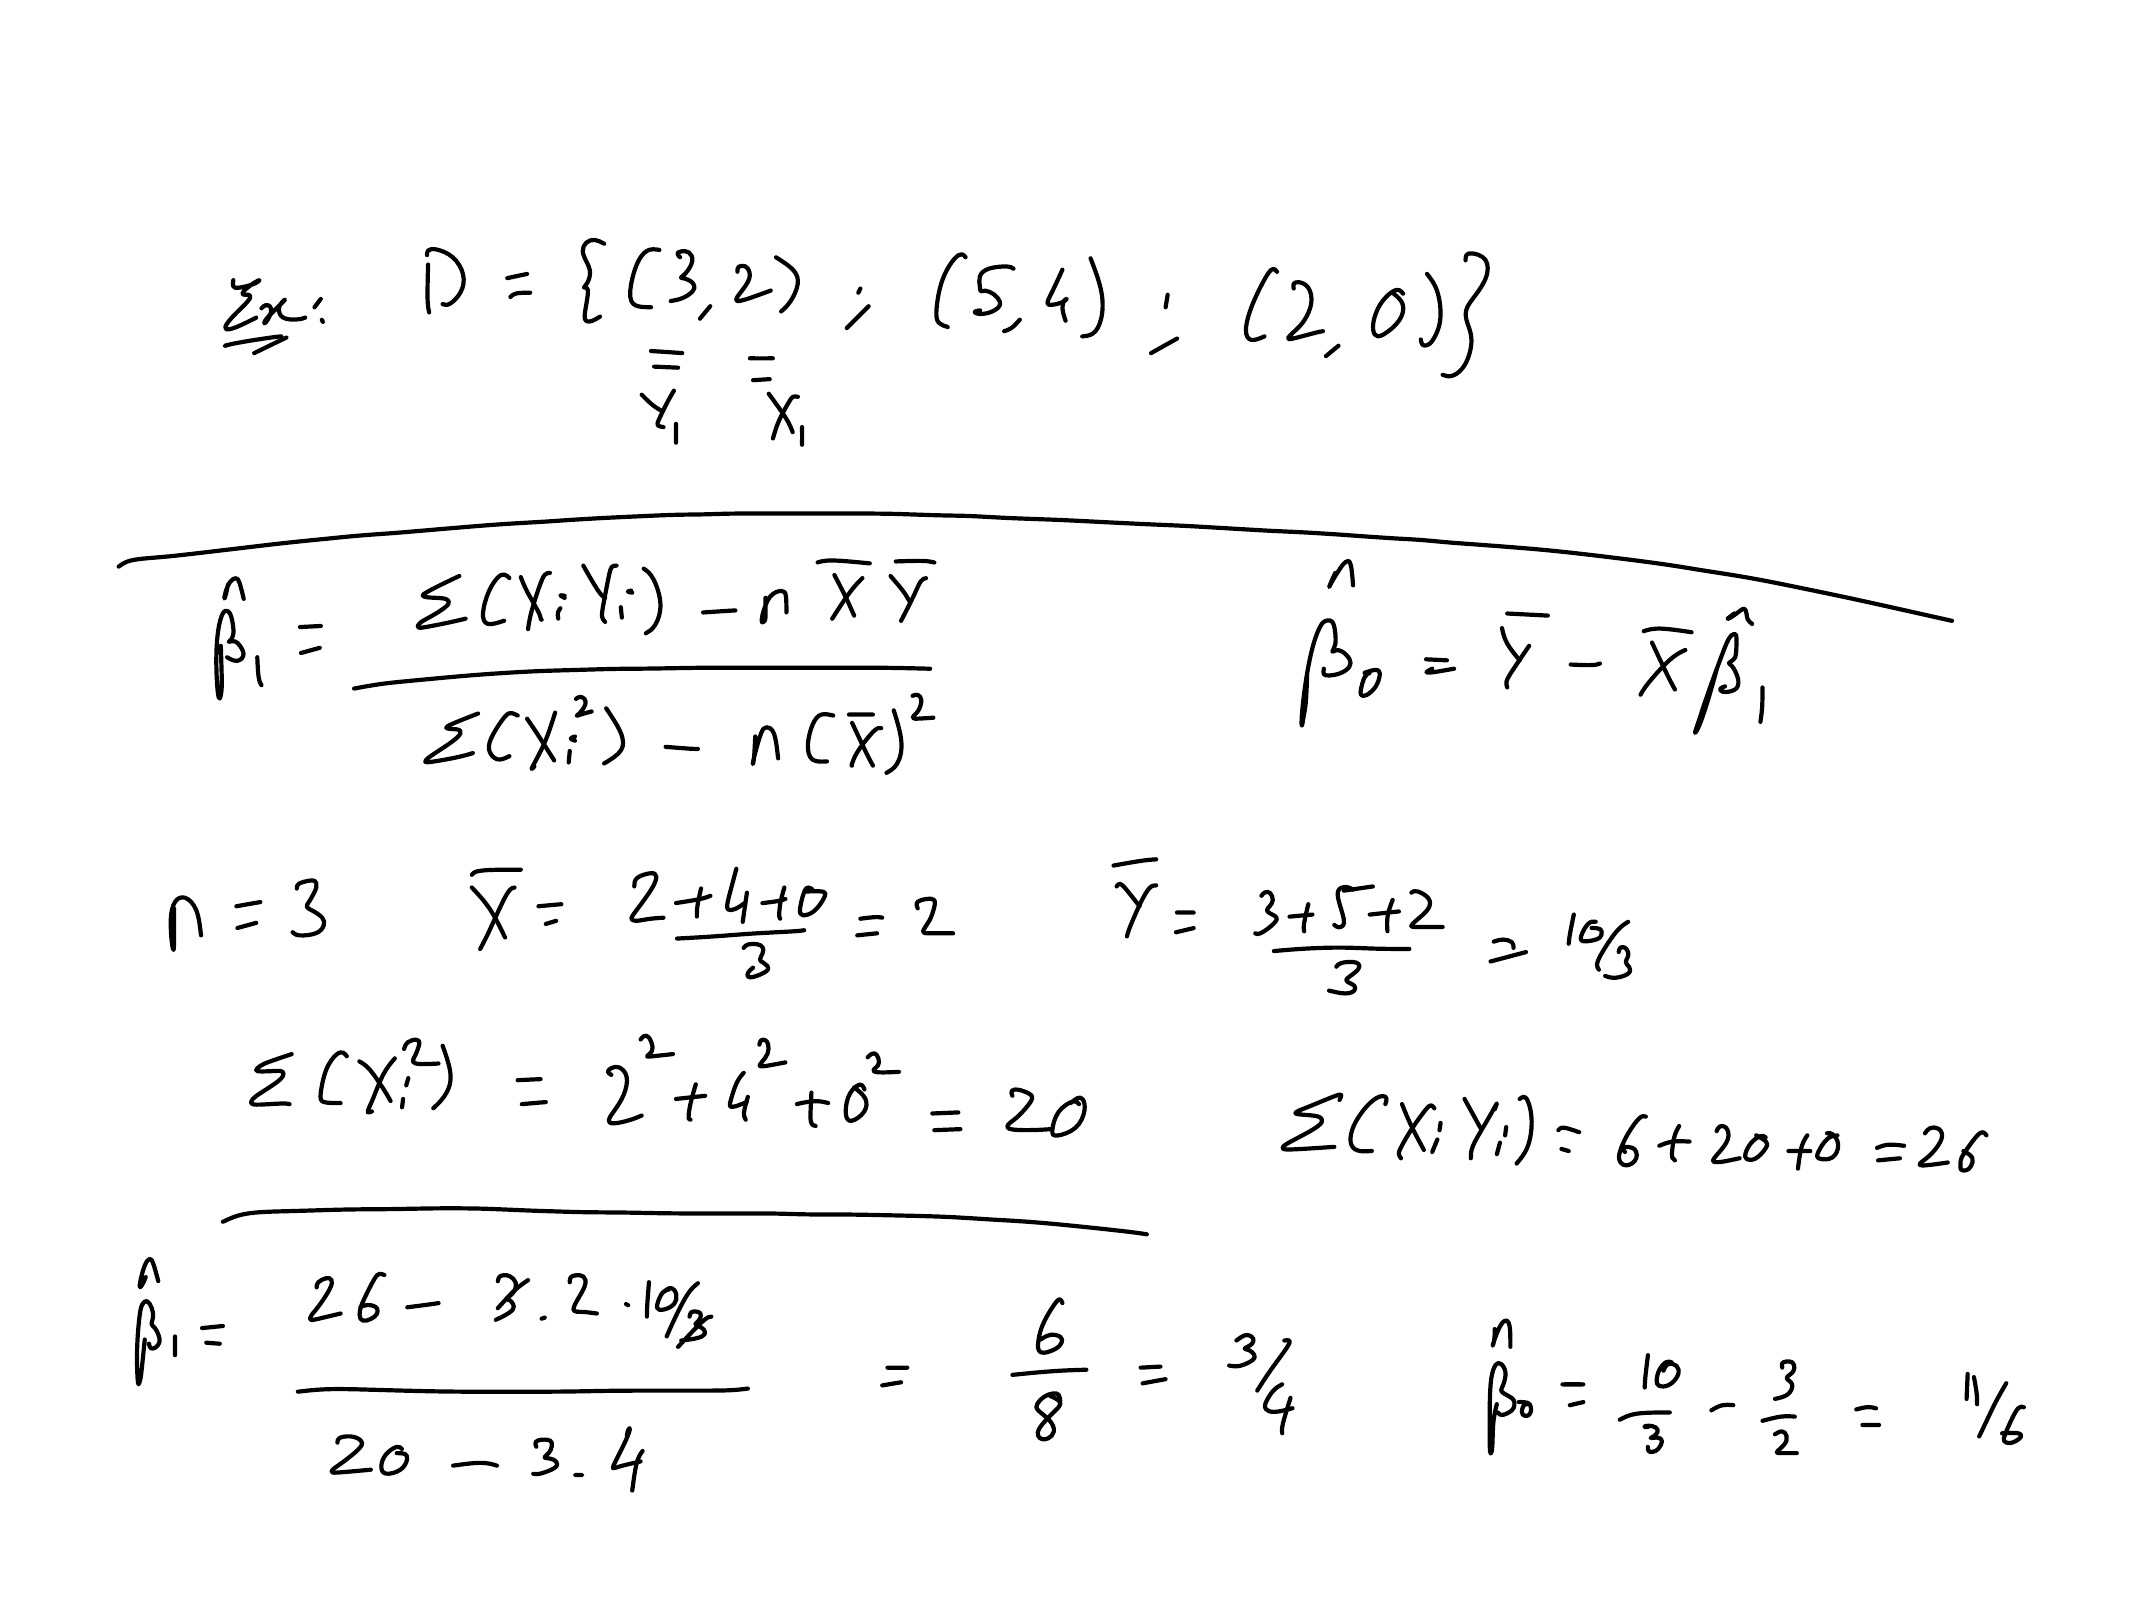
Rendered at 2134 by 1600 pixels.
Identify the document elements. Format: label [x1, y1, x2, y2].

text_box [118, 239, 2025, 1491]
